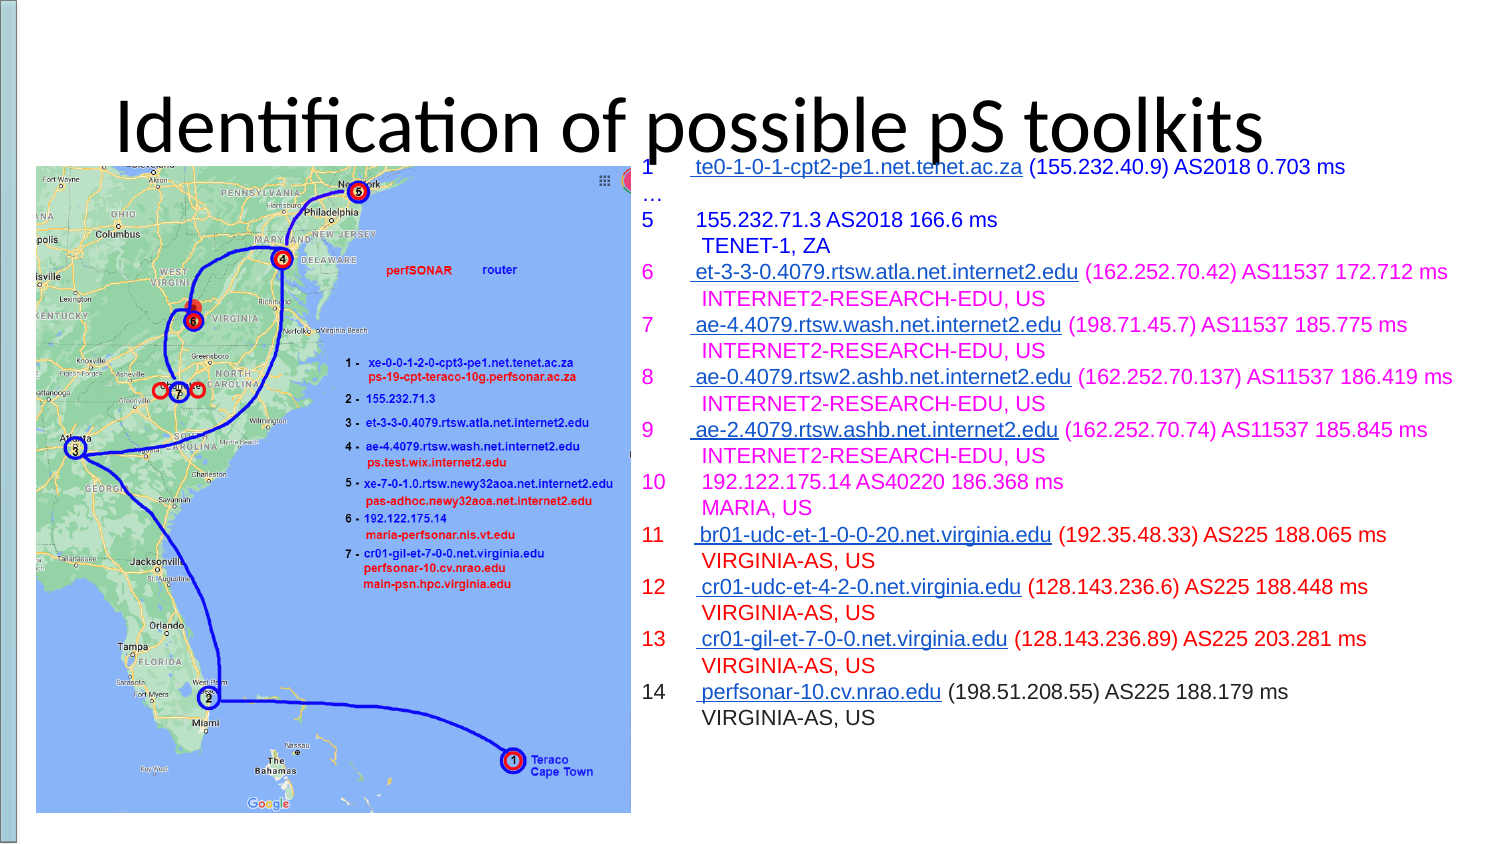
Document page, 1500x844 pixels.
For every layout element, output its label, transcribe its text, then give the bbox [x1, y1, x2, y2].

picture [36, 166, 631, 813]
title Identification of possible pS toolkits [103, 44, 1397, 165]
text_box 1 te0-1-0-1-cpt2-pe1.net.tenet.ac.za (155.232.40.9) AS2018 0.703 ms … 5 155.232.71.3 AS2018 166.6 ms TENET-1, ZA 6 et-3-3-0.4079.rtsw.atla.net.internet2.edu (162.252.70.42) AS11537 172.712 ms INTERNET2-RESEARCH-EDU, US 7 ae-4.4079.rtsw.wash.net.internet2.edu (198.71.45.7) AS11537 185.775 ms INTERNET2-RESEARCH-EDU, US 8 ae-0.4079.rtsw2.ashb.net.internet2.edu (162.252.70.137) AS11537 186.419 ms INTERNET2-RESEARCH-EDU, US 9 ae-2.4079.rtsw.ashb.net.internet2.edu (162.252.70.74) AS11537 185.845 ms INTERNET2-RESEARCH-EDU, US 10 192.122.175.14 AS40220 186.368 ms MARIA, US 11 br01-udc-et-1-0-0-20.net.virginia.edu (192.35.48.33) AS225 188.065 ms VIRGINIA-AS, US 12 cr01-udc-et-4-2-0.net.virginia.edu (128.143.236.6) AS225 188.448 ms VIRGINIA-AS, US 13 cr01-gil-et-7-0-0.net.virginia.edu (128.143.236.89) AS225 203.281 ms VIRGINIA-AS, US 14 perfsonar-10.cv.nrao.edu (198.51.208.55) AS225 188.179 ms VIRGINIA-AS, US [630, 147, 1500, 736]
